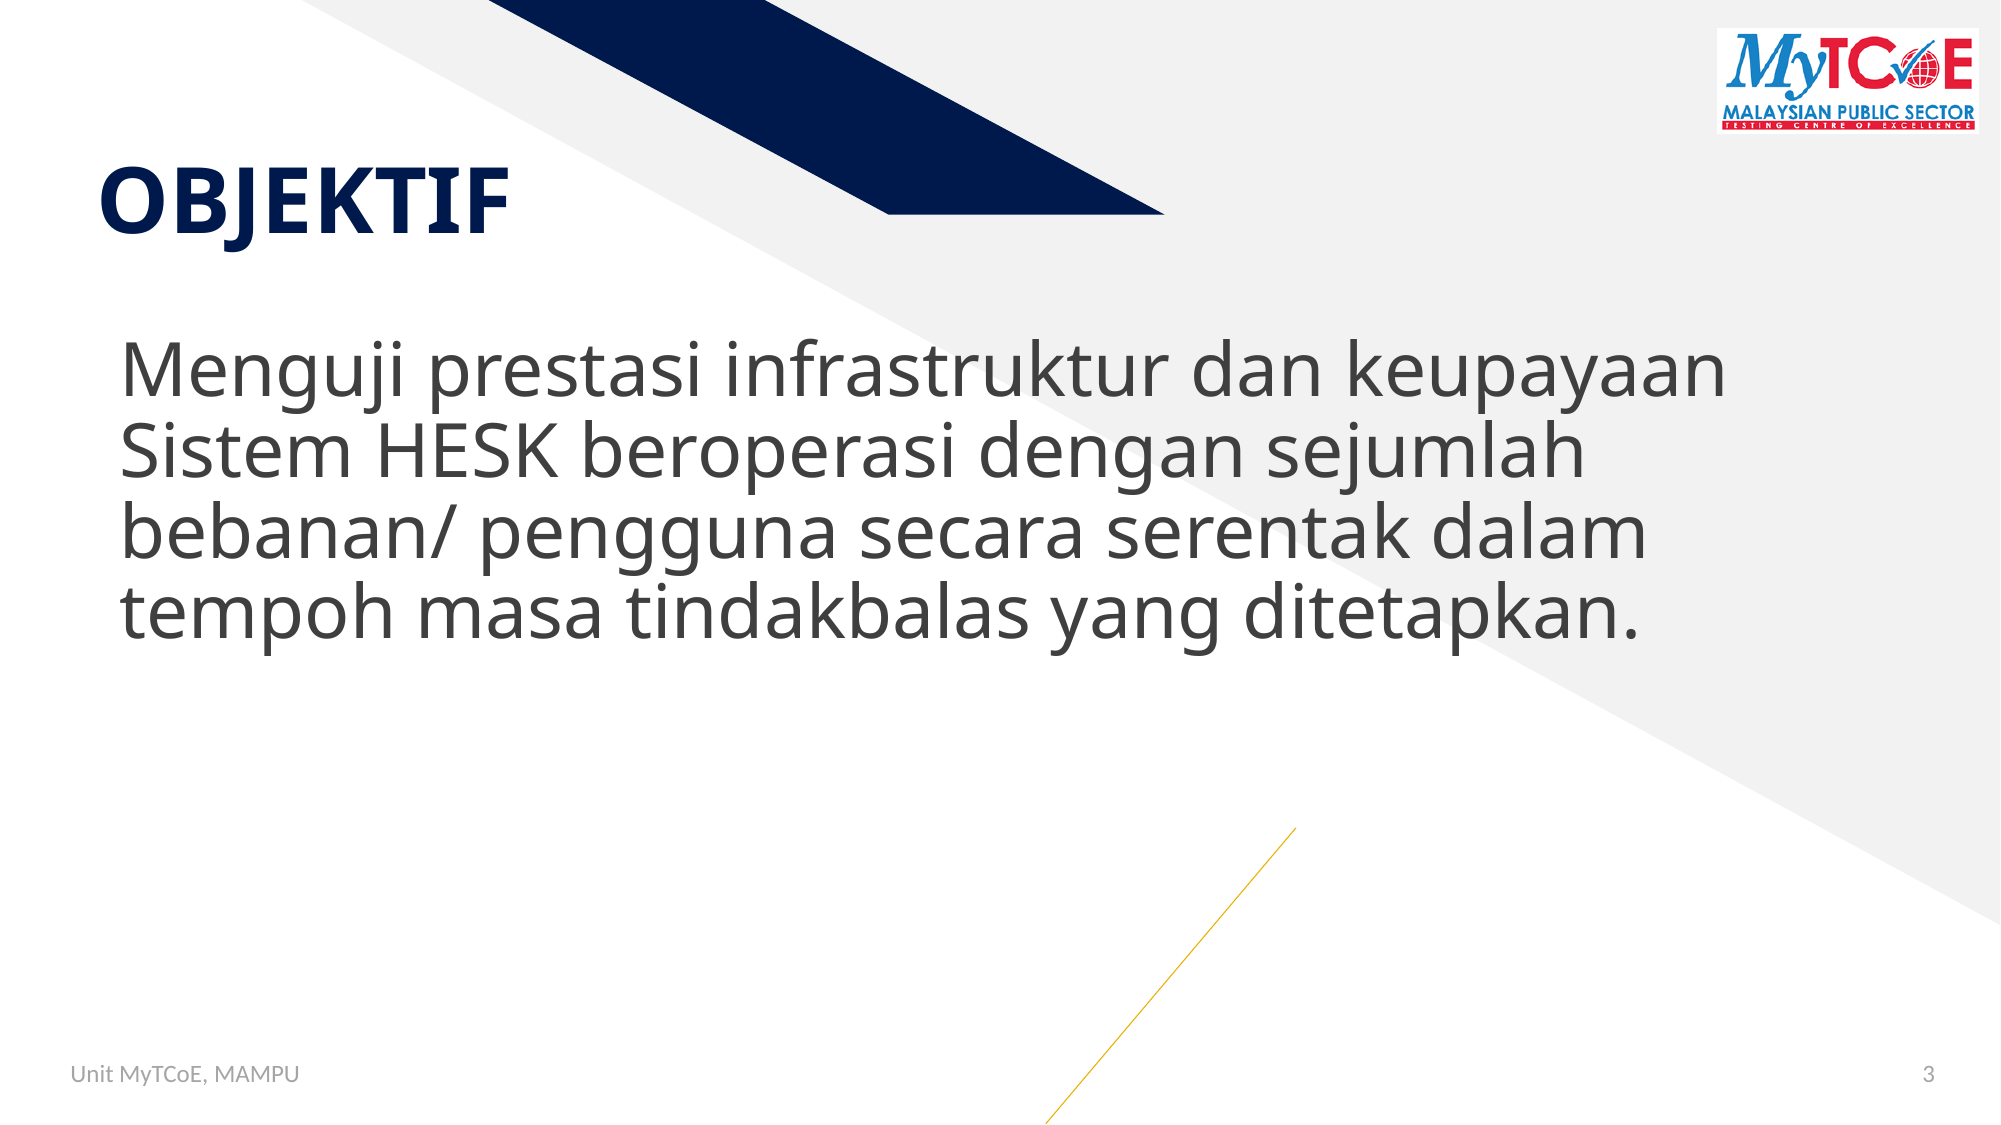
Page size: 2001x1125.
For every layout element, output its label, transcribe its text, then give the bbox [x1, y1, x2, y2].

title OBJEKTIF [81, 133, 1287, 254]
picture [1717, 28, 1979, 134]
footer Unit MyTCoE, MAMPU [55, 1042, 731, 1103]
list Menguji prestasi infrastruktur dan keupayaan Sistem HESK beroperasi dengan sejumlah bebanan/ pengguna secara serentak dalam tempoh masa tindakbalas yang ditetapkan. [104, 324, 1929, 793]
slide_number 3 [1828, 1042, 1950, 1103]
